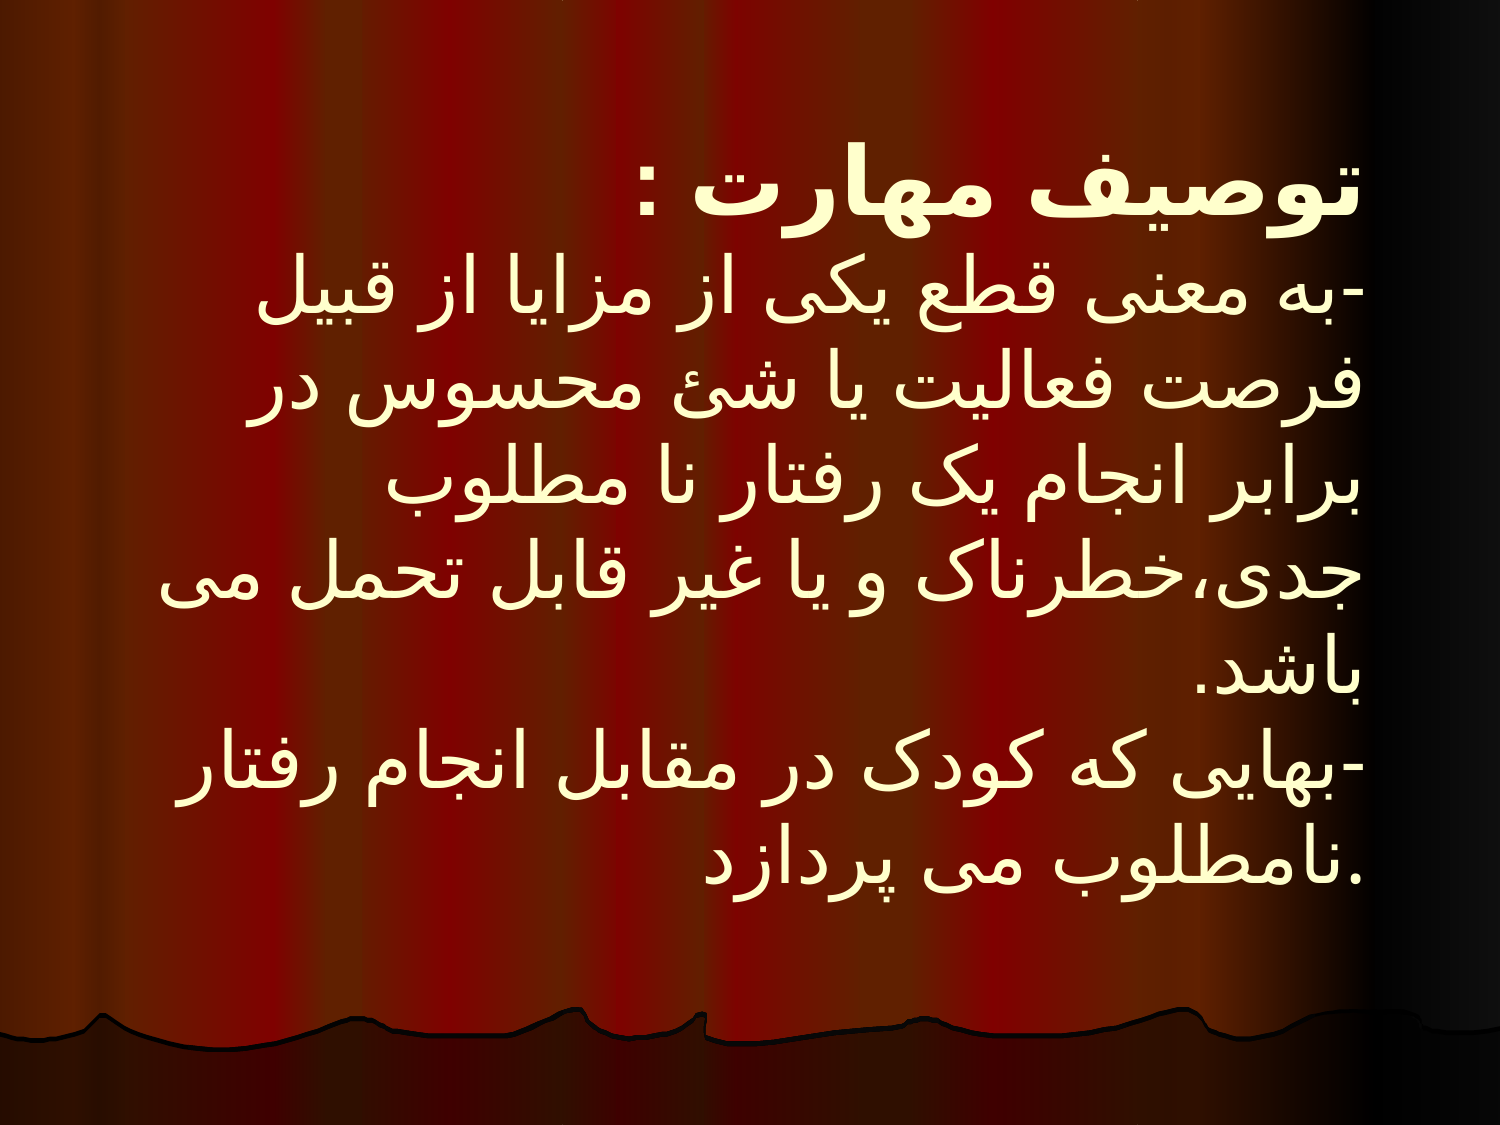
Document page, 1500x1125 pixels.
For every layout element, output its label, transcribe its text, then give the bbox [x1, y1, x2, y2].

title توصیف مهارت : -به معنی قطع یکی از مزایا از قبیل فرصت فعالیت یا شئ محسوس در برابر انجام یک رفتار نا مطلوب جدی،خطرناک و یا غیر قابل تحمل می باشد. -بهایی که کودک در مقابل انجام رفتار نامطلوب می پردازد. [100, 66, 1424, 953]
